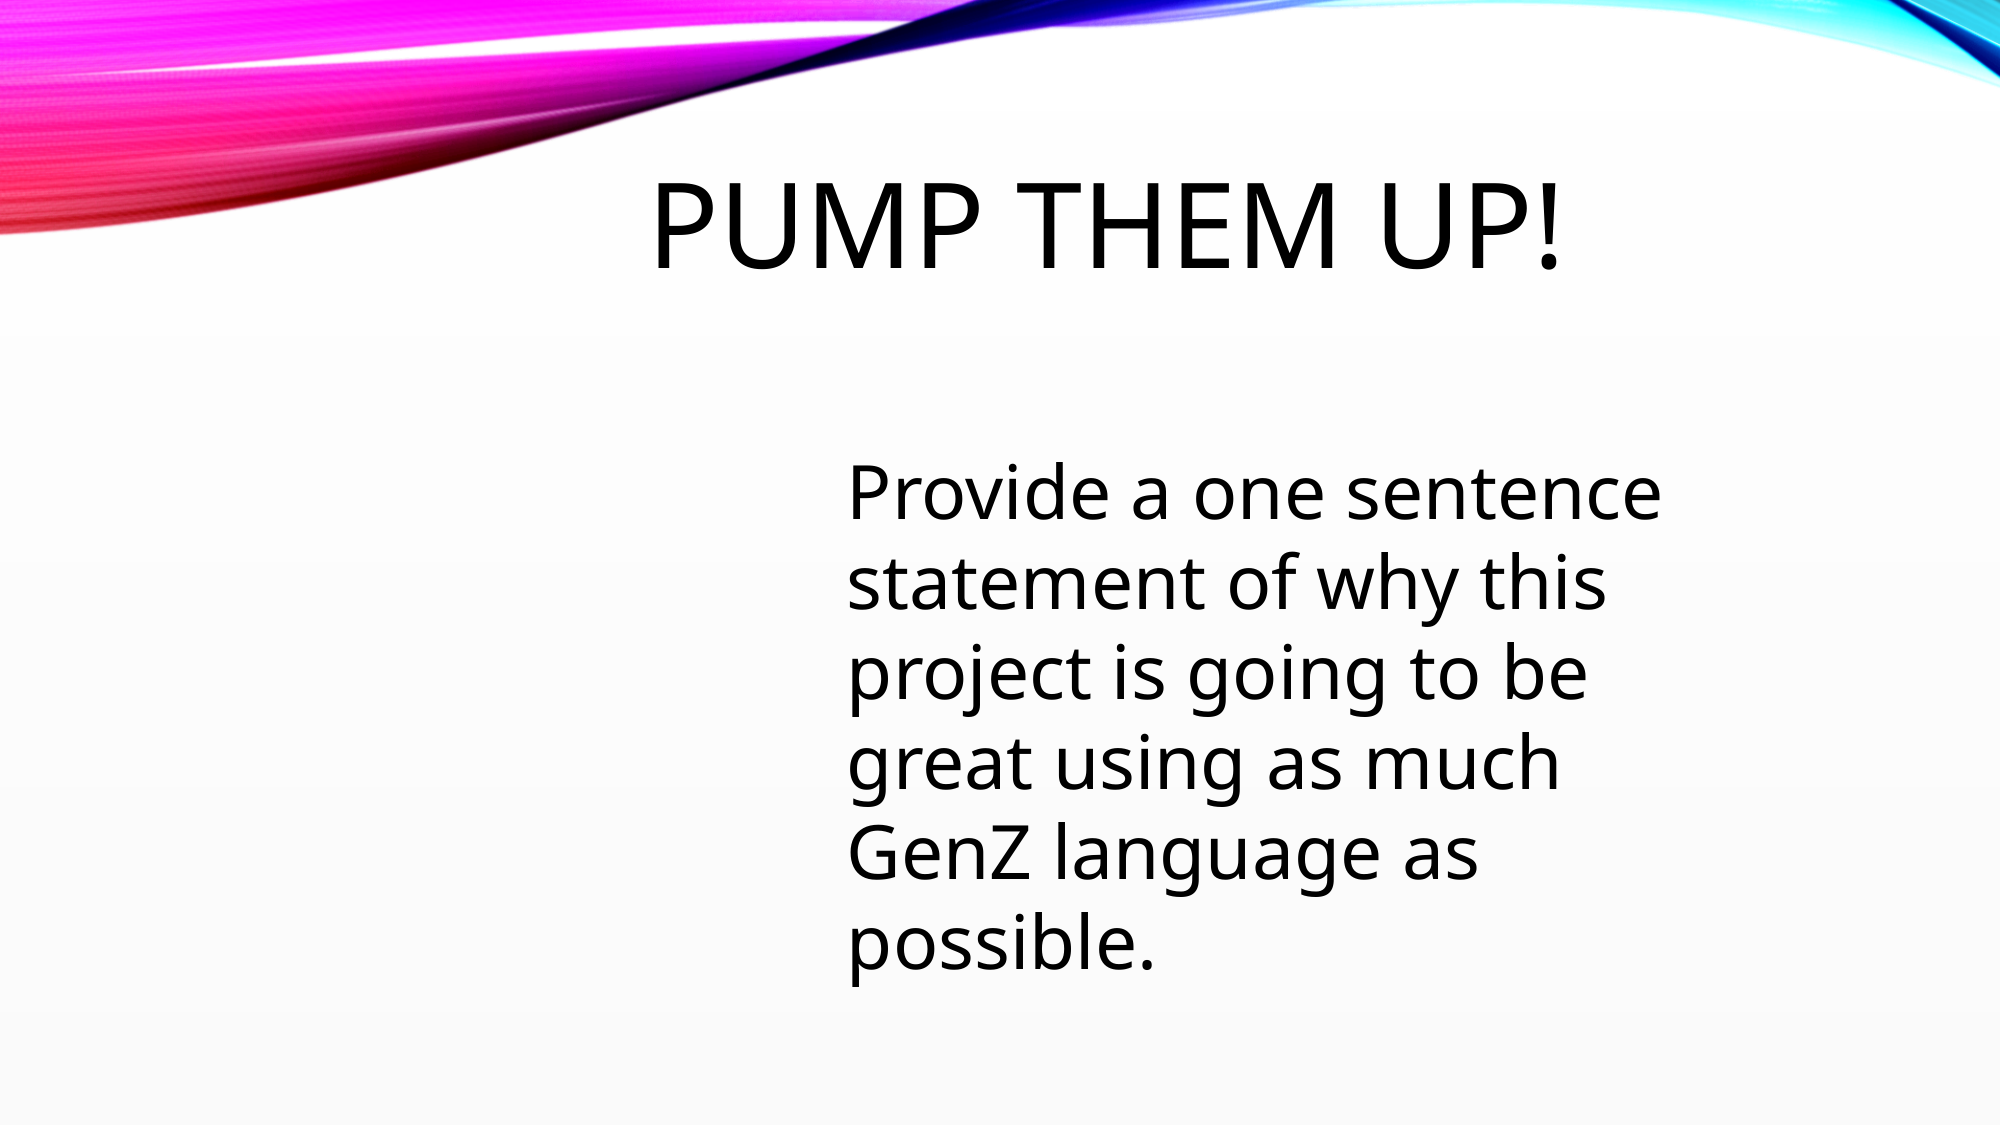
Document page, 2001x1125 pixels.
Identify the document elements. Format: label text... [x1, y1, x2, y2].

text_box Provide a one sentence statement of why this project is going to be great using as much GenZ language as possible. [832, 437, 1727, 993]
title Pump them up! [632, 158, 1842, 302]
picture [0, 0, 2000, 237]
picture [1910, 0, 2000, 45]
picture [1890, 0, 2000, 75]
